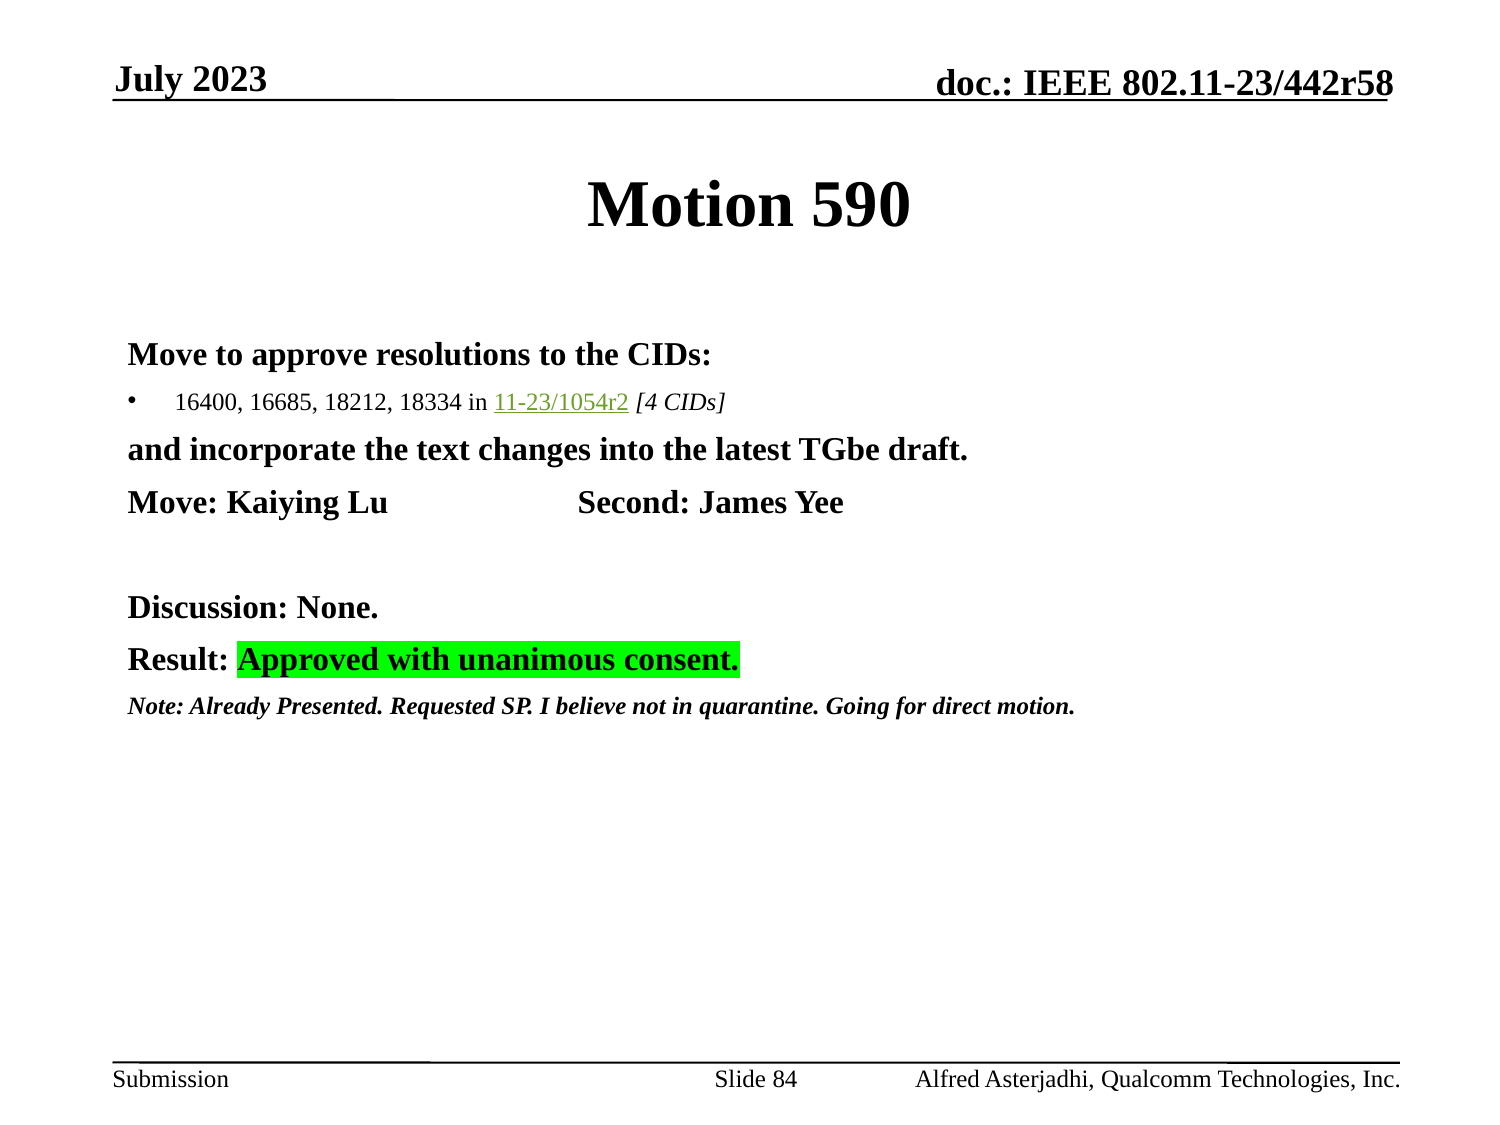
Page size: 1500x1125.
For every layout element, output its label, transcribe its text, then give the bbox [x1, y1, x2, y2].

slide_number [114, 54, 423, 100]
footer Alfred Asterjadhi, Qualcomm Technologies, Inc. [878, 1061, 1402, 1093]
title Motion 590 [112, 112, 1388, 288]
list Move to approve resolutions to the CIDs: 16400, 16685, 18212, 18334 in 11-23/1054r2 [4 CIDs] and incorporate the text changes into the latest TGbe draft. Move: Kaiying Lu Second: James Yee Discussion: None. Result: Approved with unanimous consent. Note: Already Presented. Requested SP. I believe not in quarantine. Going for direct motion. [112, 324, 1388, 1063]
slide_number Slide 84 [712, 1061, 800, 1123]
